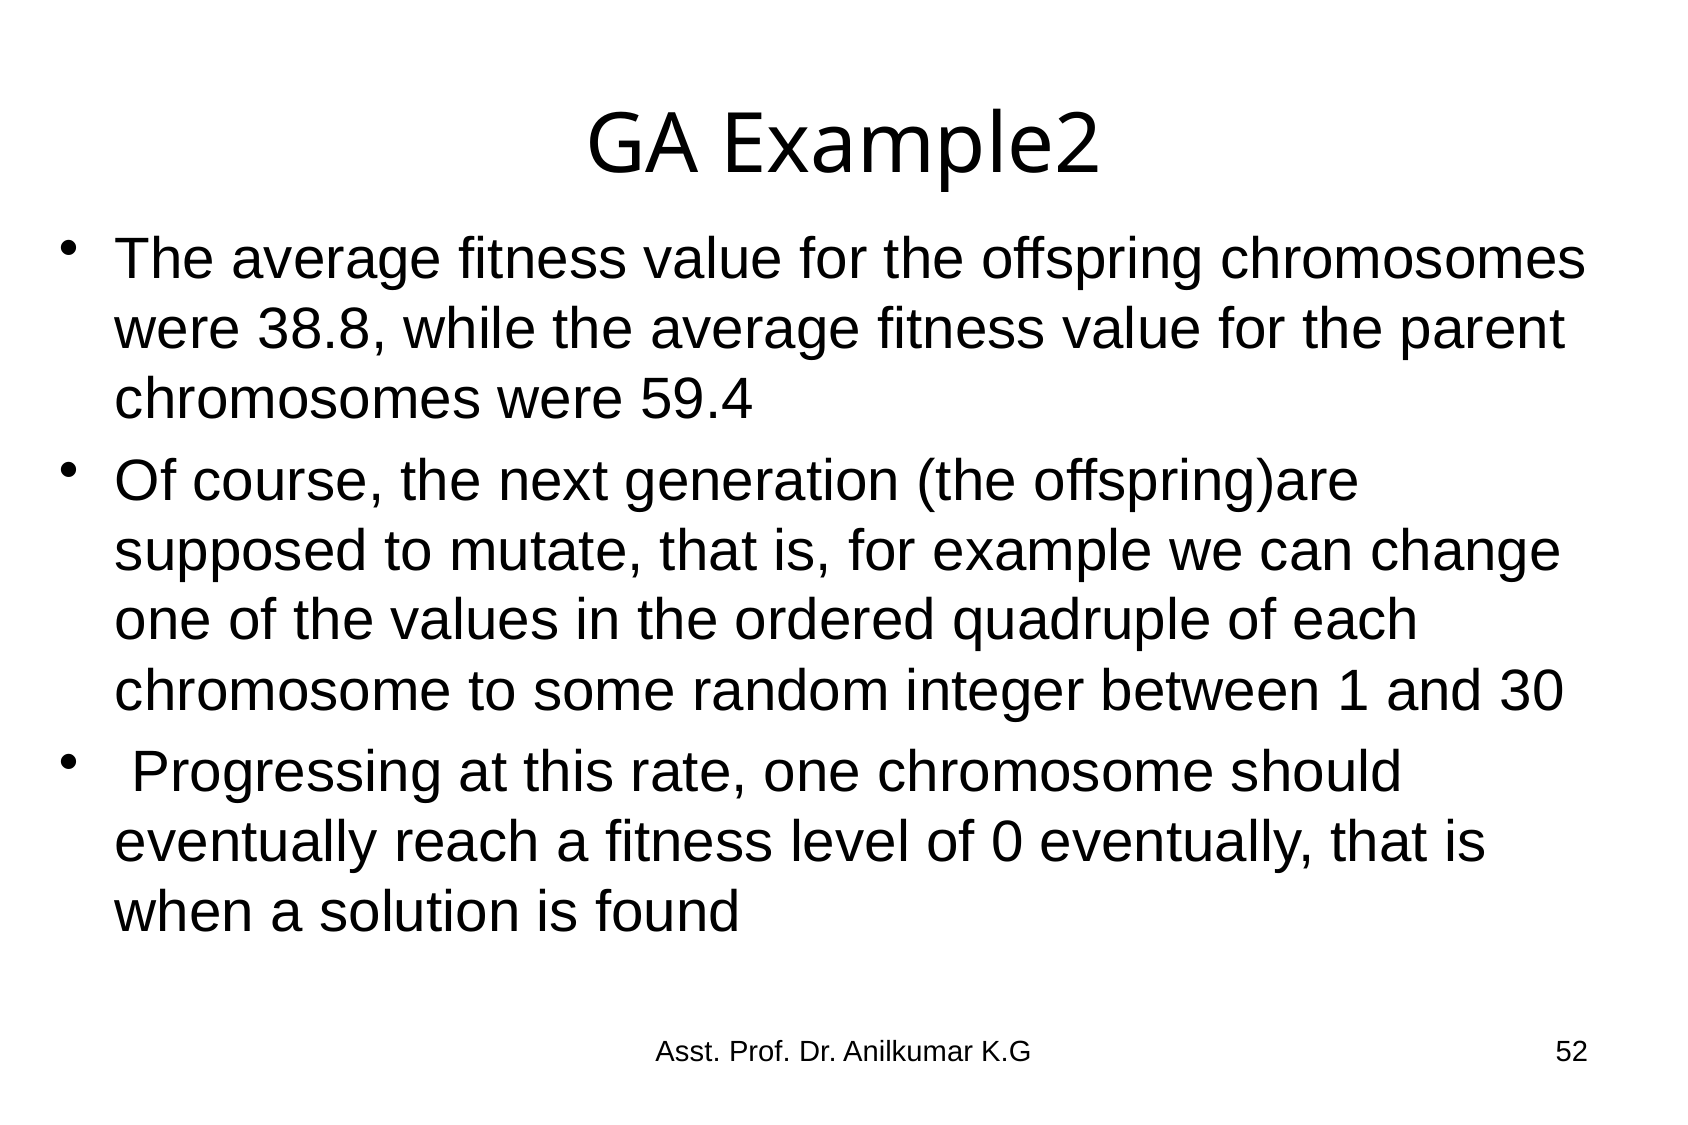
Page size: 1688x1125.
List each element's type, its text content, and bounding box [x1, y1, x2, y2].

slide_number 52 [1209, 1024, 1604, 1103]
footer Asst. Prof. Dr. Anilkumar K.G [576, 1024, 1112, 1103]
title GA Example2 [84, 44, 1604, 212]
list The average fitness value for the offspring chromosomes were 38.8, while the average fitness value for the parent chromosomes were 59.4 Of course, the next generation (the offspring)are supposed to mutate, that is, for example we can change one of the values in the ordered quadruple of each chromosome to some random integer between 1 and 30 Progressing at this rate, one chromosome should eventually reach a fitness level of 0 eventually, that is when a solution is found [43, 212, 1644, 1006]
